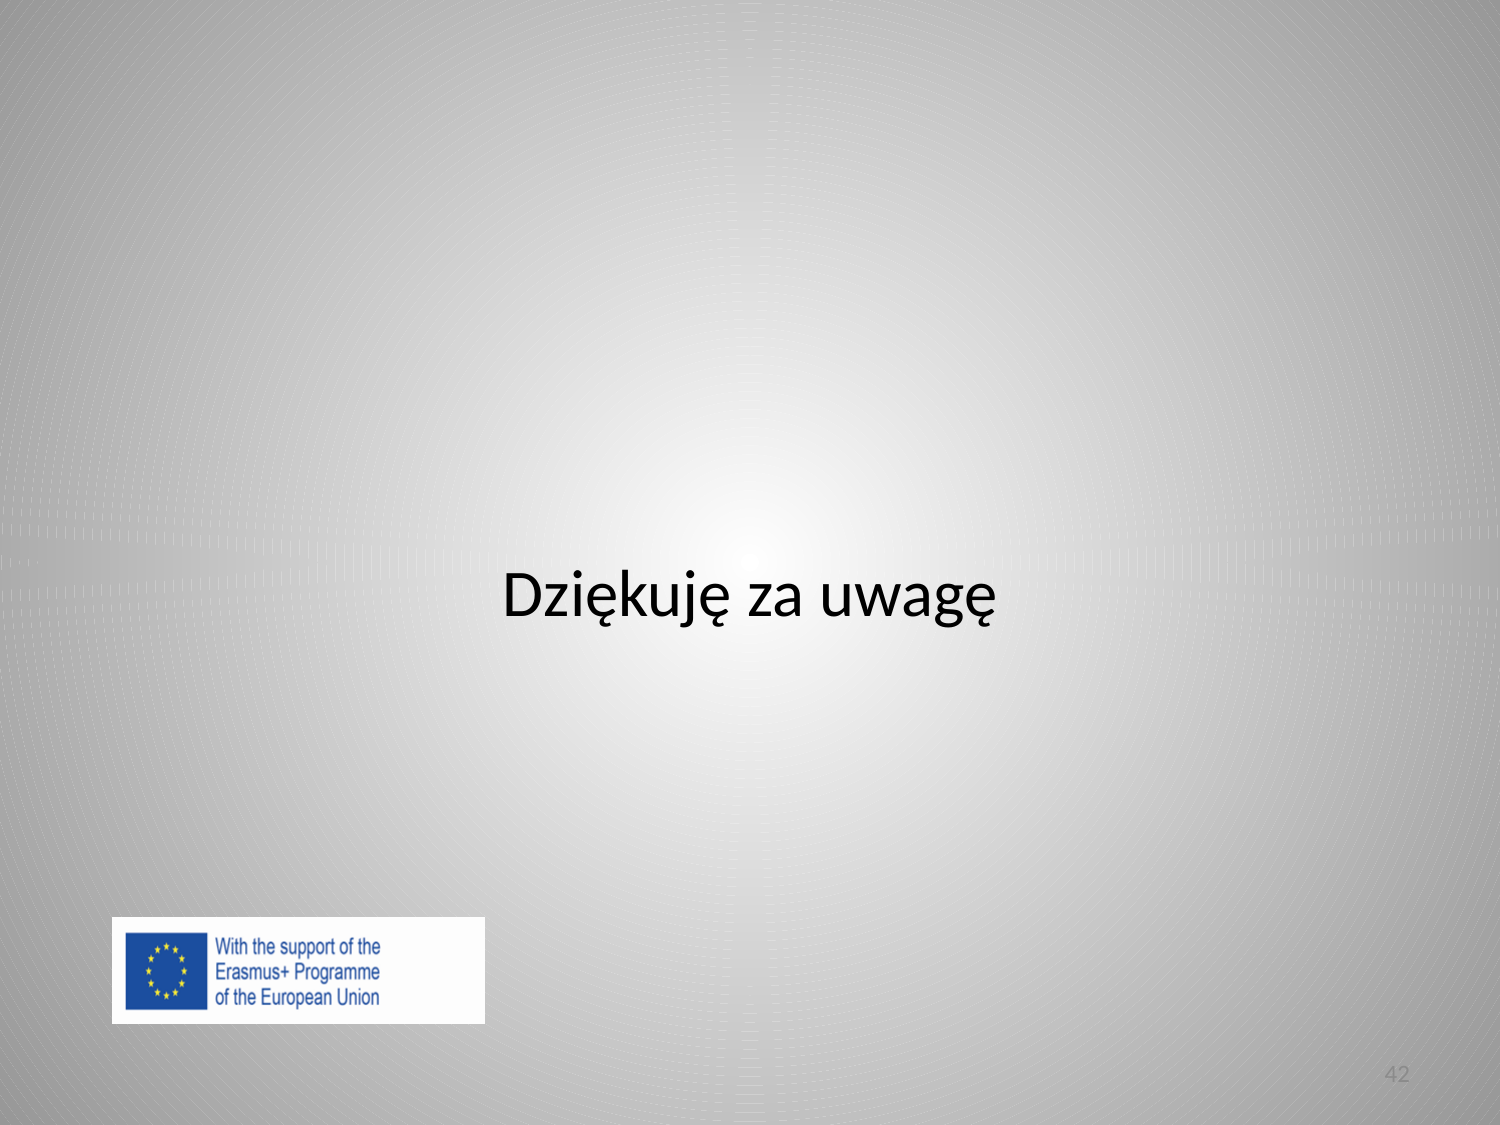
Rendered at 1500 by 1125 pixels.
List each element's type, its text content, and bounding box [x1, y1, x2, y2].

list Dziękuję za uwagę [75, 262, 1425, 1005]
picture [111, 917, 485, 1025]
slide_number 42 [1074, 1042, 1425, 1103]
